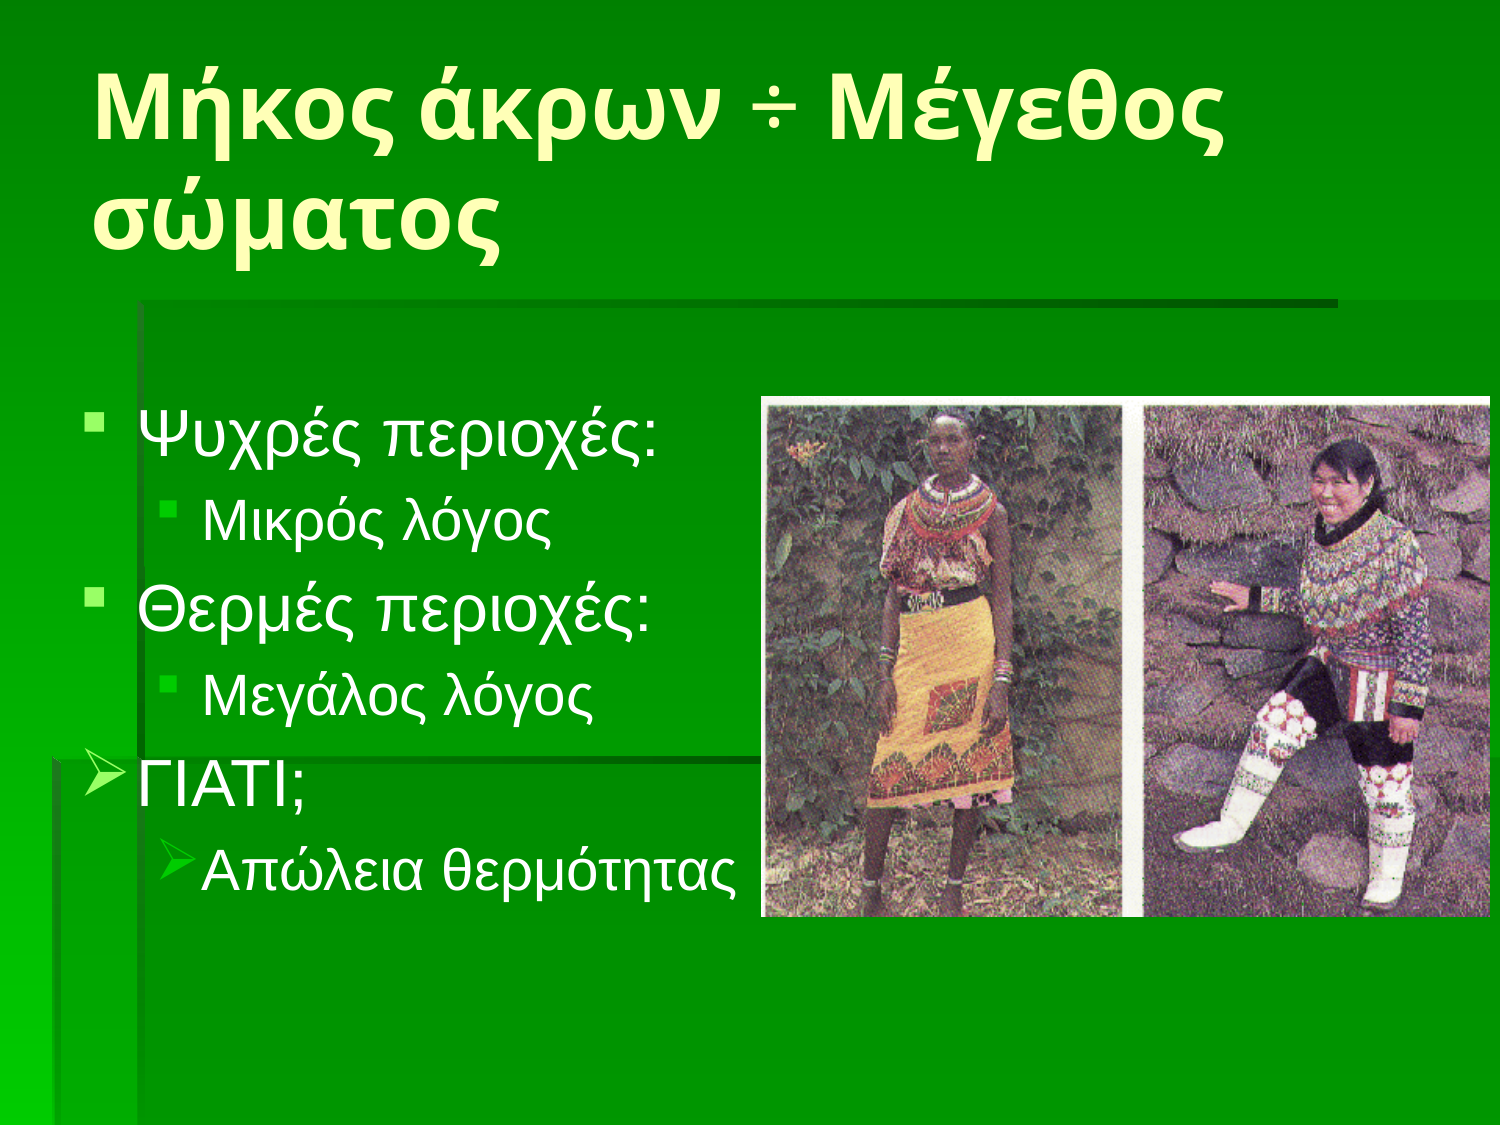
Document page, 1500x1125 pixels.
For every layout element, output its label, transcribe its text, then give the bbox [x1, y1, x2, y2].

list Ψυχρές περιοχές: Μικρός λόγος Θερμές περιοχές: Μεγάλος λόγος ΓΙΑΤΙ; Απώλεια θερμότητας [64, 382, 1379, 1071]
title Μήκος άκρων ÷ Μέγεθος σώματος [75, 40, 1451, 275]
picture [761, 395, 1490, 917]
